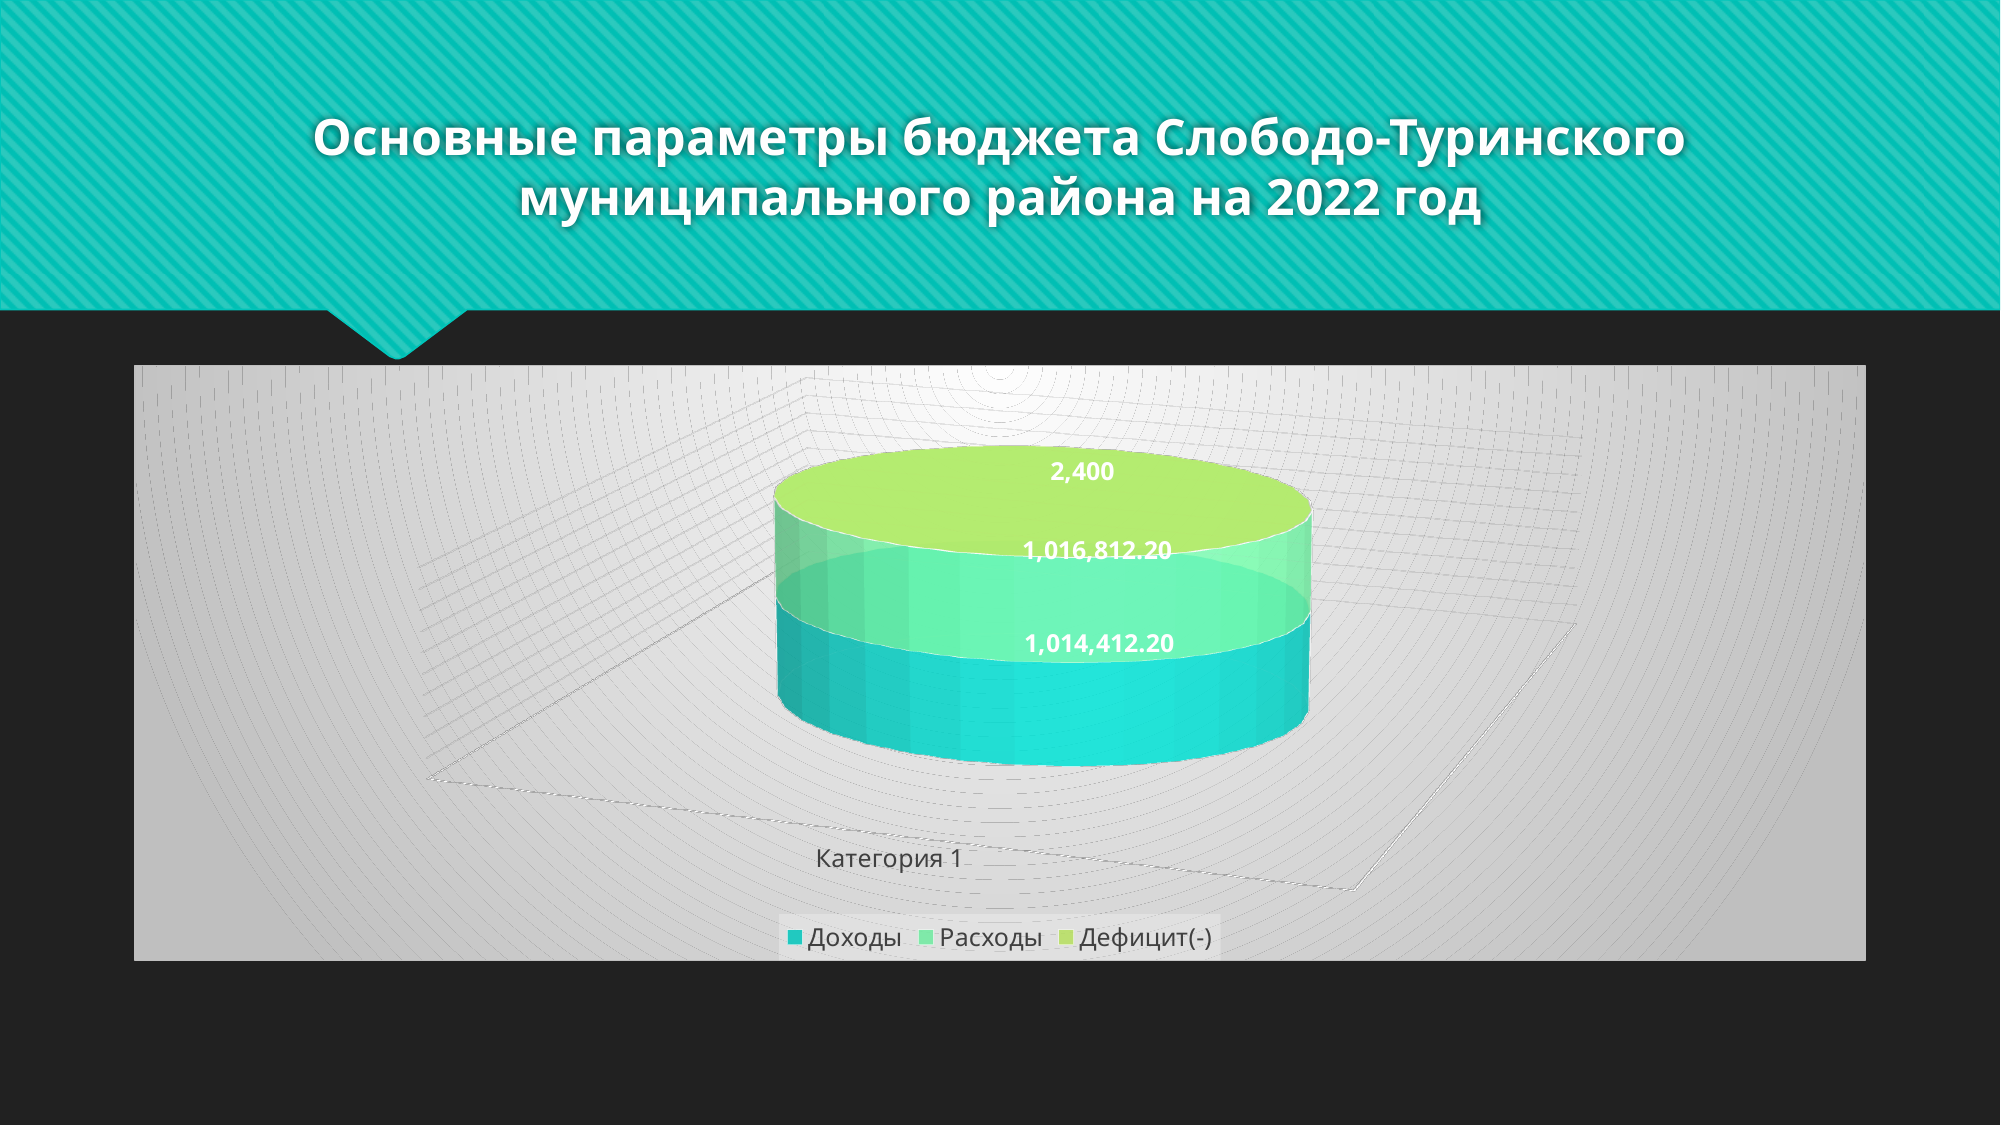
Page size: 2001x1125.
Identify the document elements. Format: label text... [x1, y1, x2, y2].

chart [134, 364, 1866, 962]
title Основные параметры бюджета Слободо-Туринского муниципального района на 2022 год [132, 73, 1868, 233]
